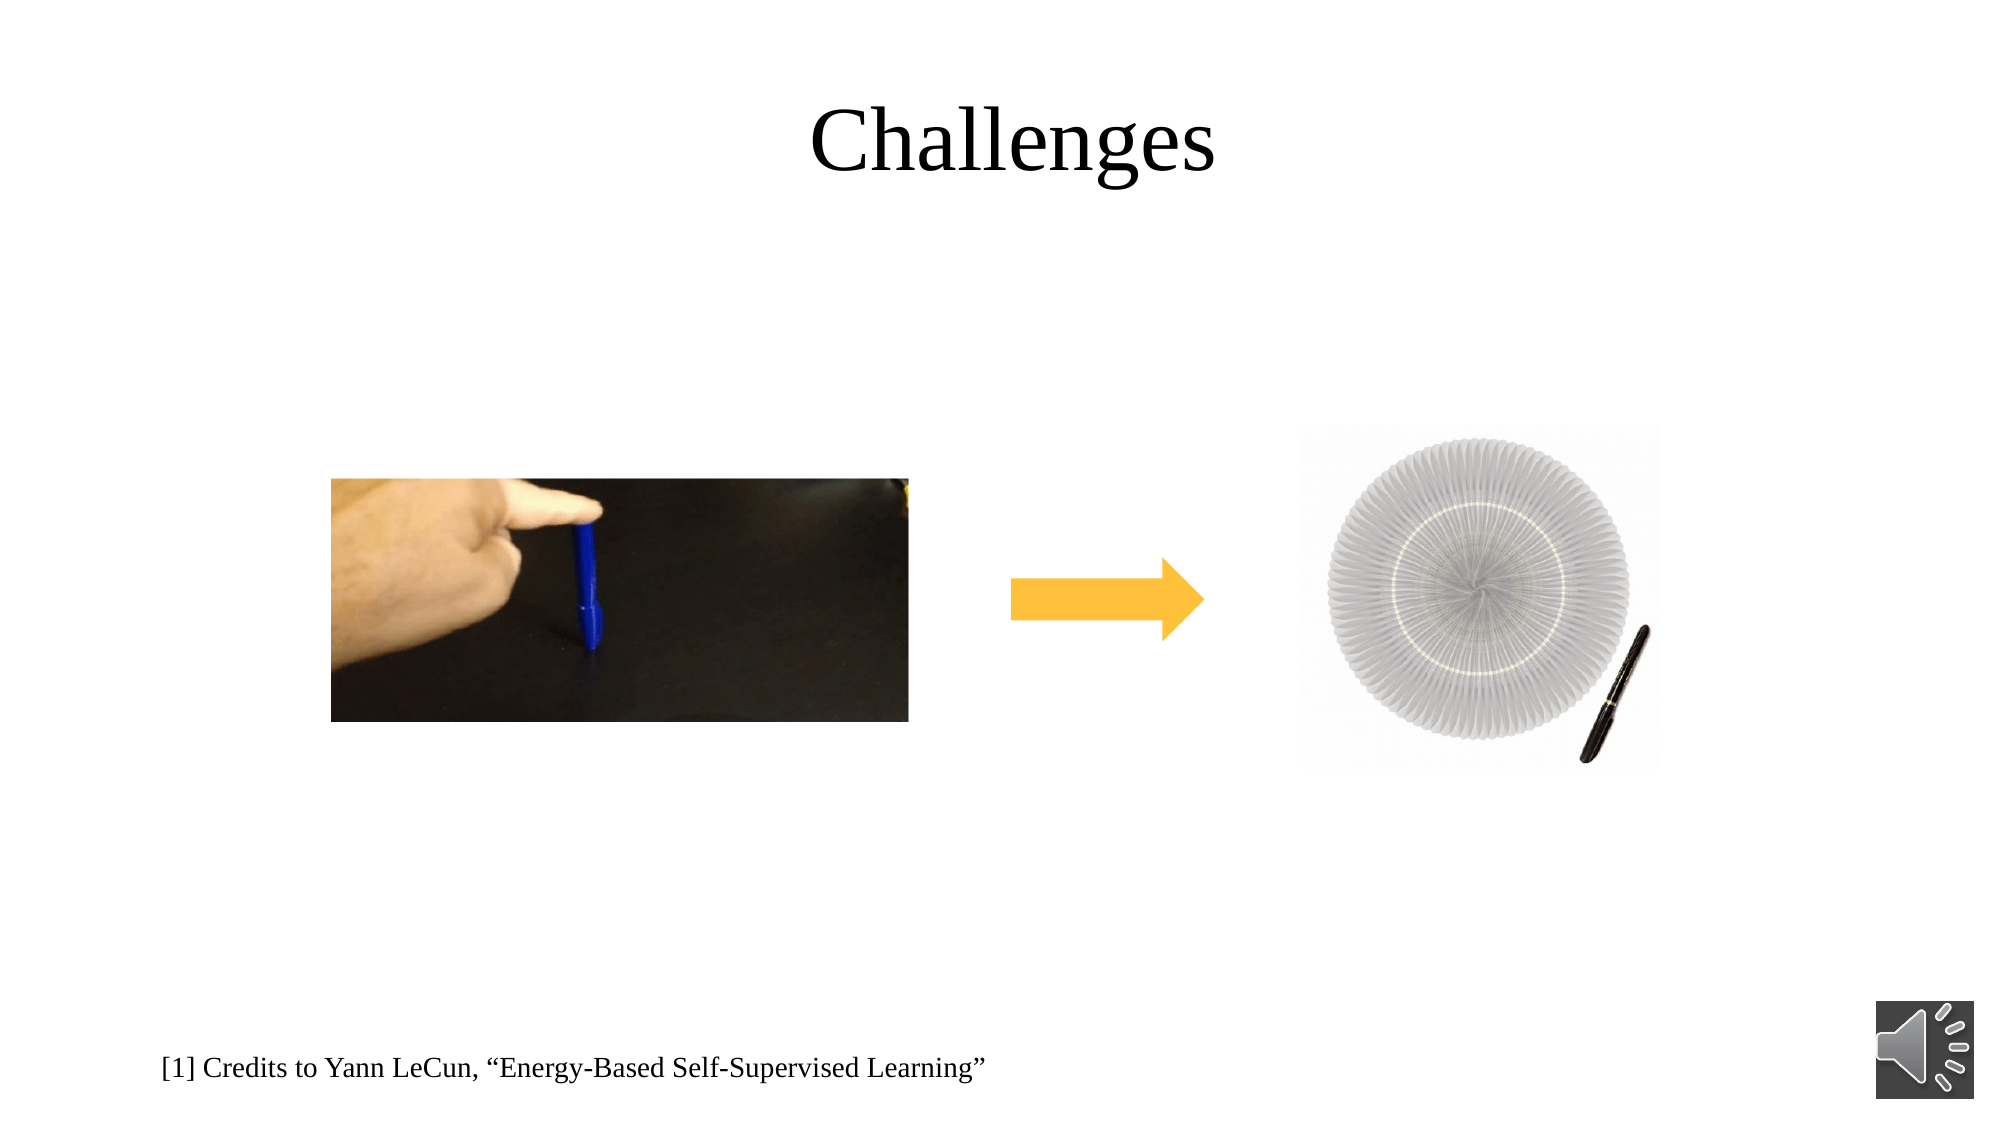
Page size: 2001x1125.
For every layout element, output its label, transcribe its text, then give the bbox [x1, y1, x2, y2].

text_box [1] Credits to Yann LeCun, “Energy-Based Self-Supervised Learning” [146, 1045, 1373, 1094]
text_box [331, 425, 1669, 773]
picture [1874, 999, 1975, 1100]
title Challenges [794, 31, 1237, 250]
